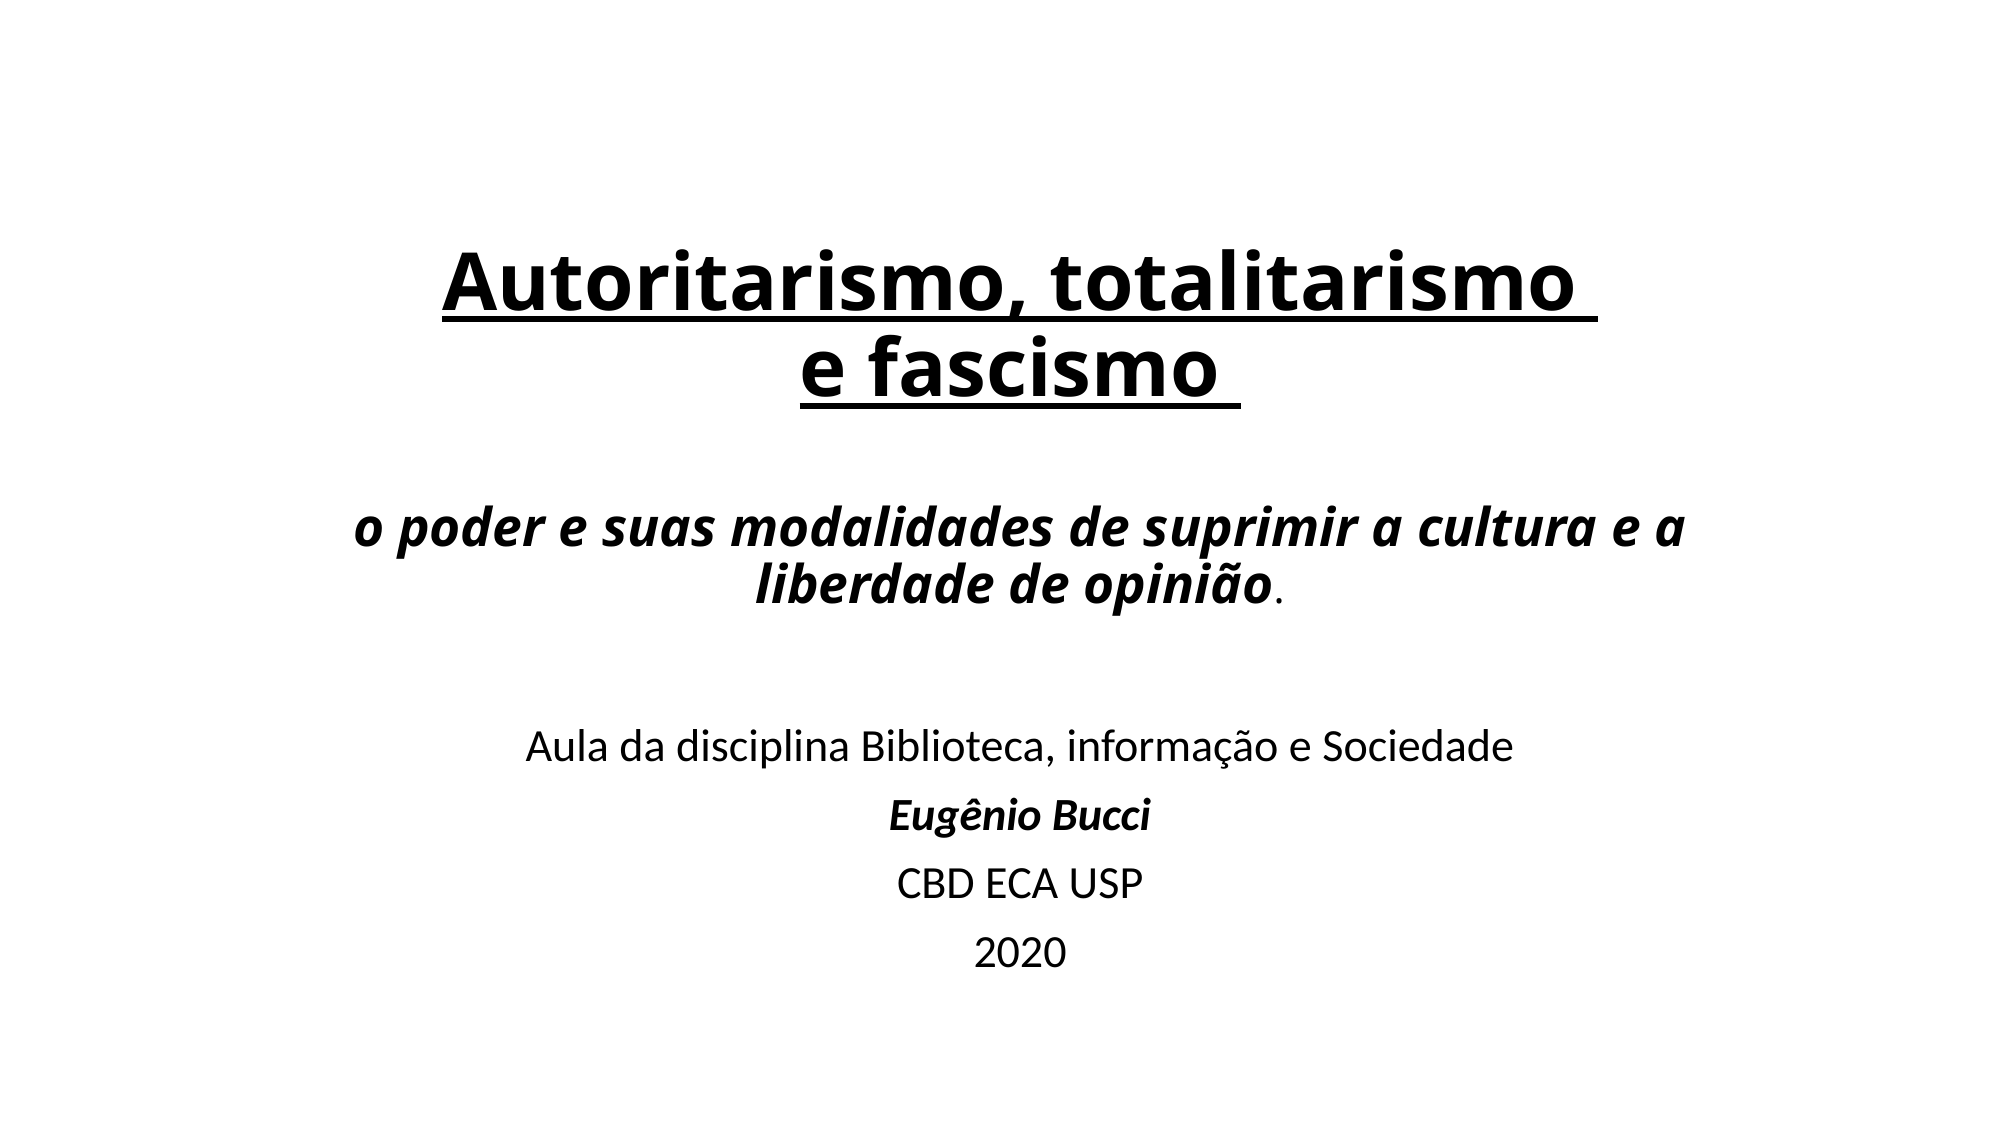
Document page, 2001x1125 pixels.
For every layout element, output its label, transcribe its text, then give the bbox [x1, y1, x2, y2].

title Autoritarismo, totalitarismo e fascismo o poder e suas modalidades de suprimir a cultura e a liberdade de opinião. [270, 231, 1771, 623]
subtitle Aula da disciplina Biblioteca, informação e Sociedade Eugênio Bucci CBD ECA USP 2020 [270, 714, 1771, 986]
